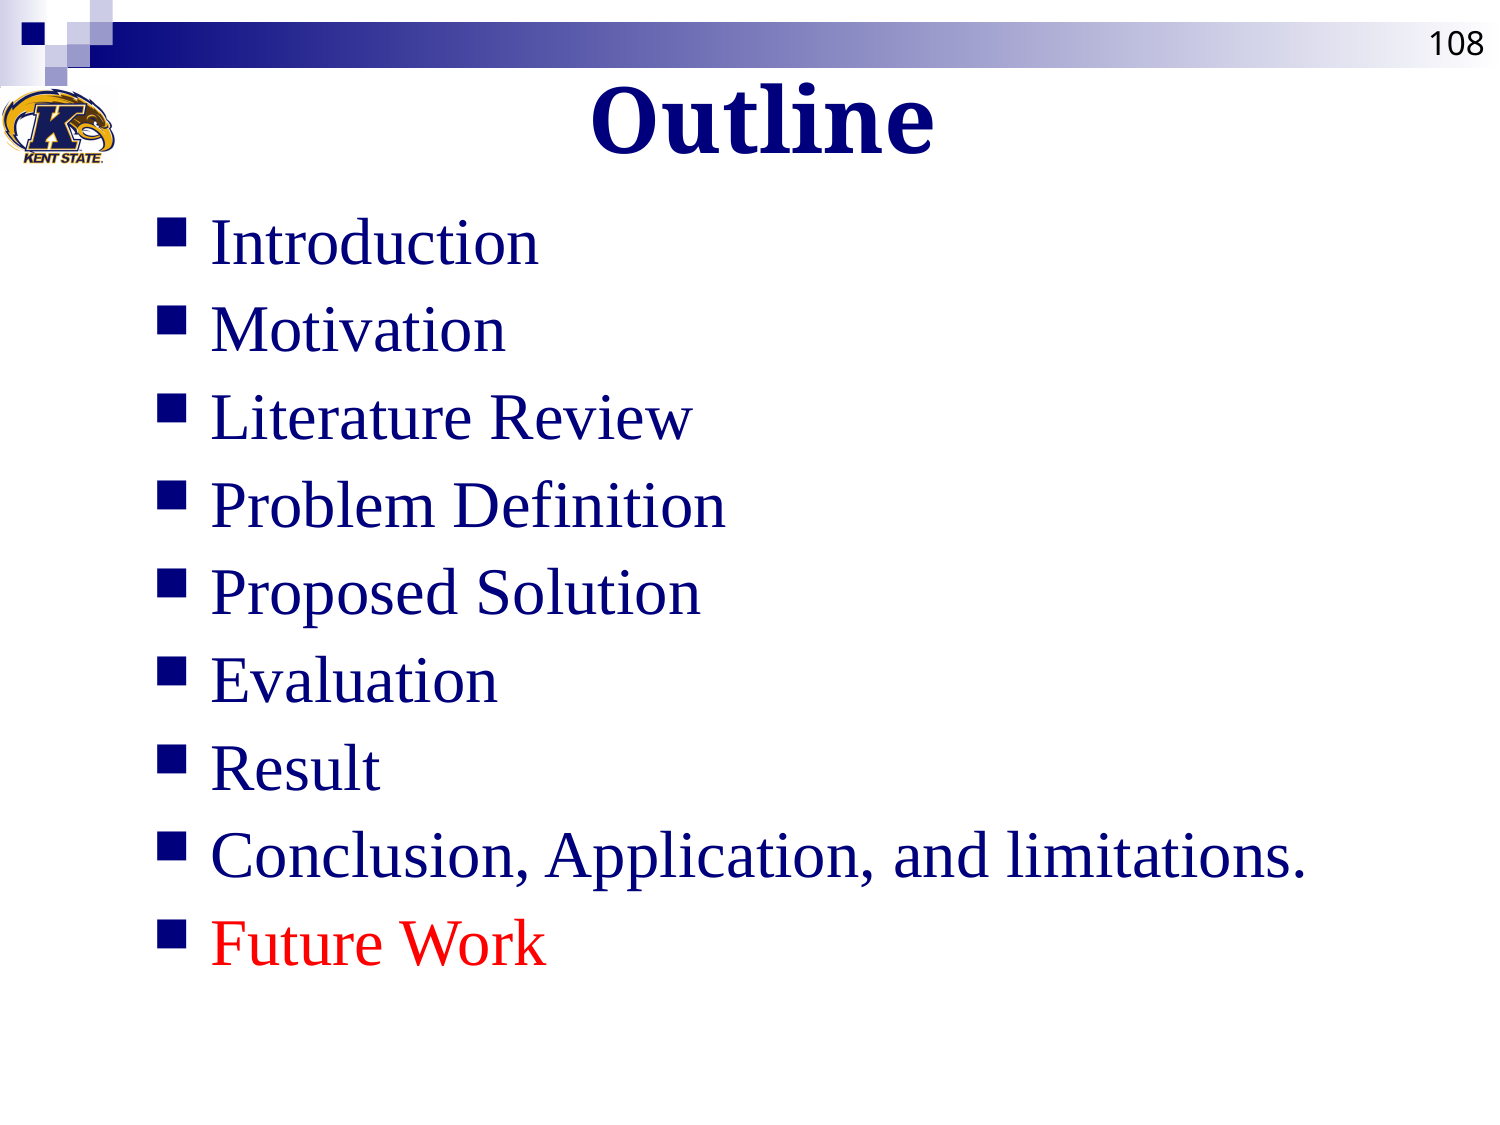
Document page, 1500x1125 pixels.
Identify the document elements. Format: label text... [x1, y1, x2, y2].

list Introduction Motivation Literature Review Problem Definition Proposed Solution Evaluation Result Conclusion, Application, and limitations. Future Work [138, 197, 1445, 1013]
picture [1, 86, 118, 170]
slide_number 108 [1149, 0, 1500, 75]
title Outline [158, 64, 1369, 170]
